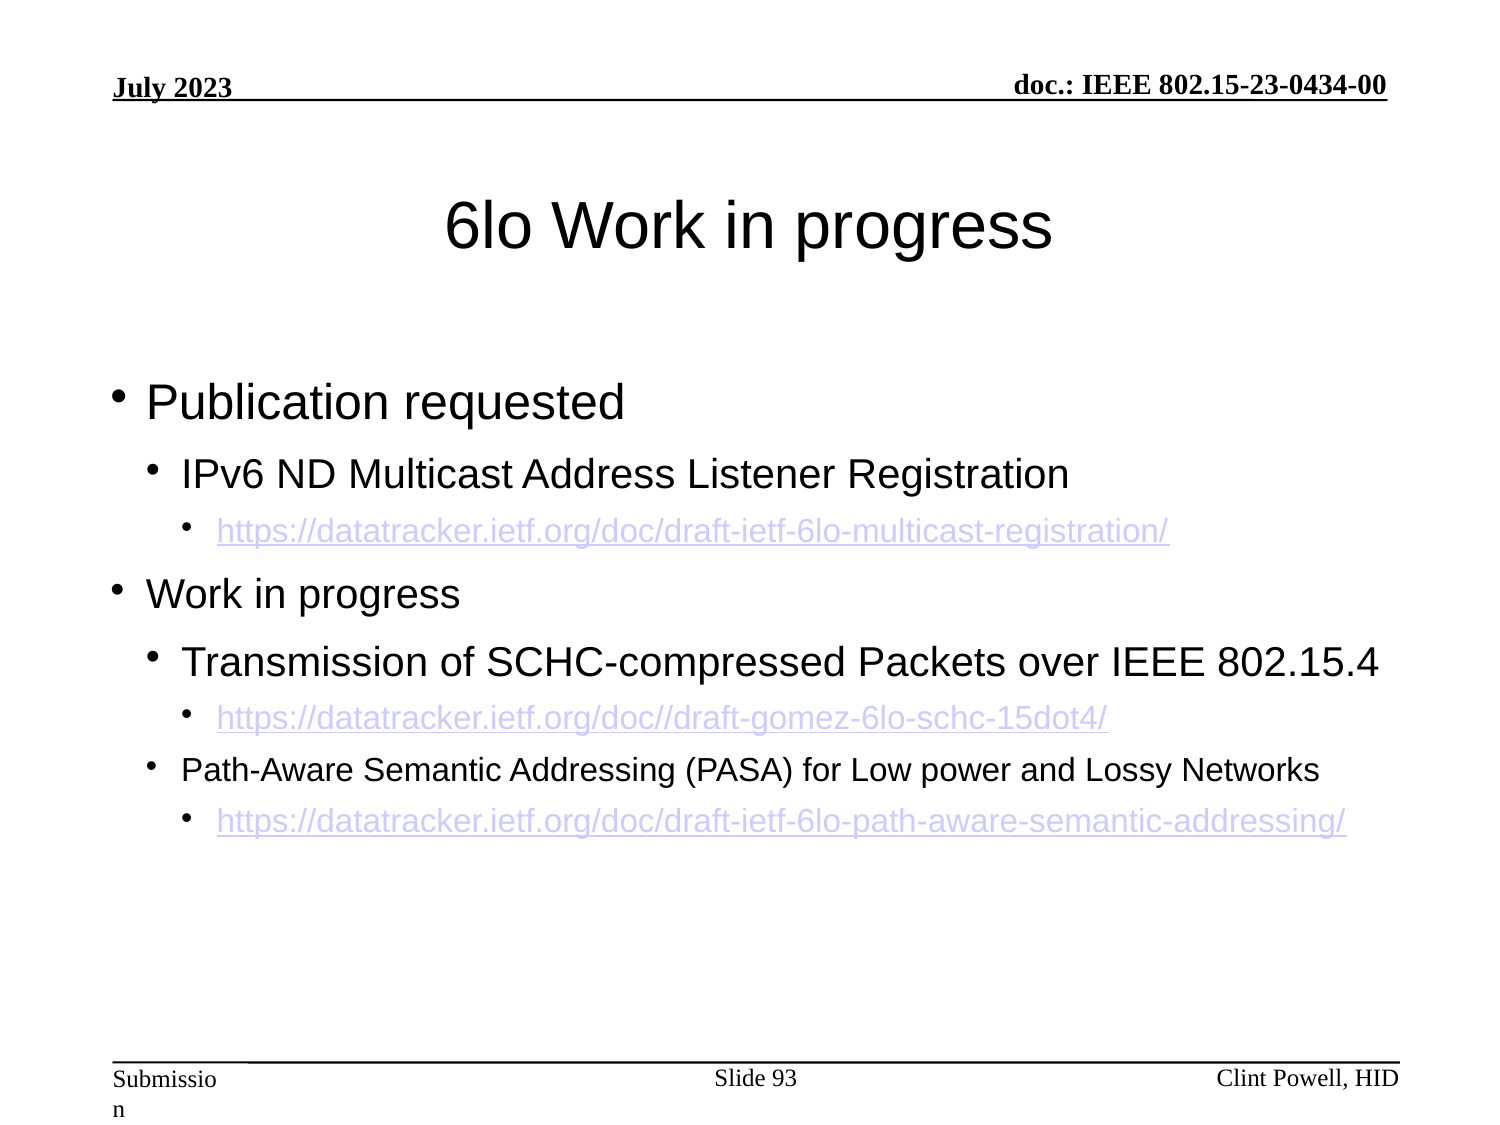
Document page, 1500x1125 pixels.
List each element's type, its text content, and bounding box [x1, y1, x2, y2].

text_box Publication requested IPv6 ND Multicast Address Listener Registration https://datatracker.ietf.org/doc/draft‐ietf‐6lo‐multicast‐registration/ Work in progress Transmission of SCHC-compressed Packets over IEEE 802.15.4 https://datatracker.ietf.org/doc//draft-gomez-6lo-schc-15dot4/ Path-Aware Semantic Addressing (PASA) for Low power and Lossy Networks https://datatracker.ietf.org/doc/draft-ietf-6lo-path-aware-semantic-addressing/ [74, 369, 1425, 1022]
text_box 6lo Work in progress [74, 127, 1425, 316]
text_box Slide 93 [699, 1054, 837, 1092]
